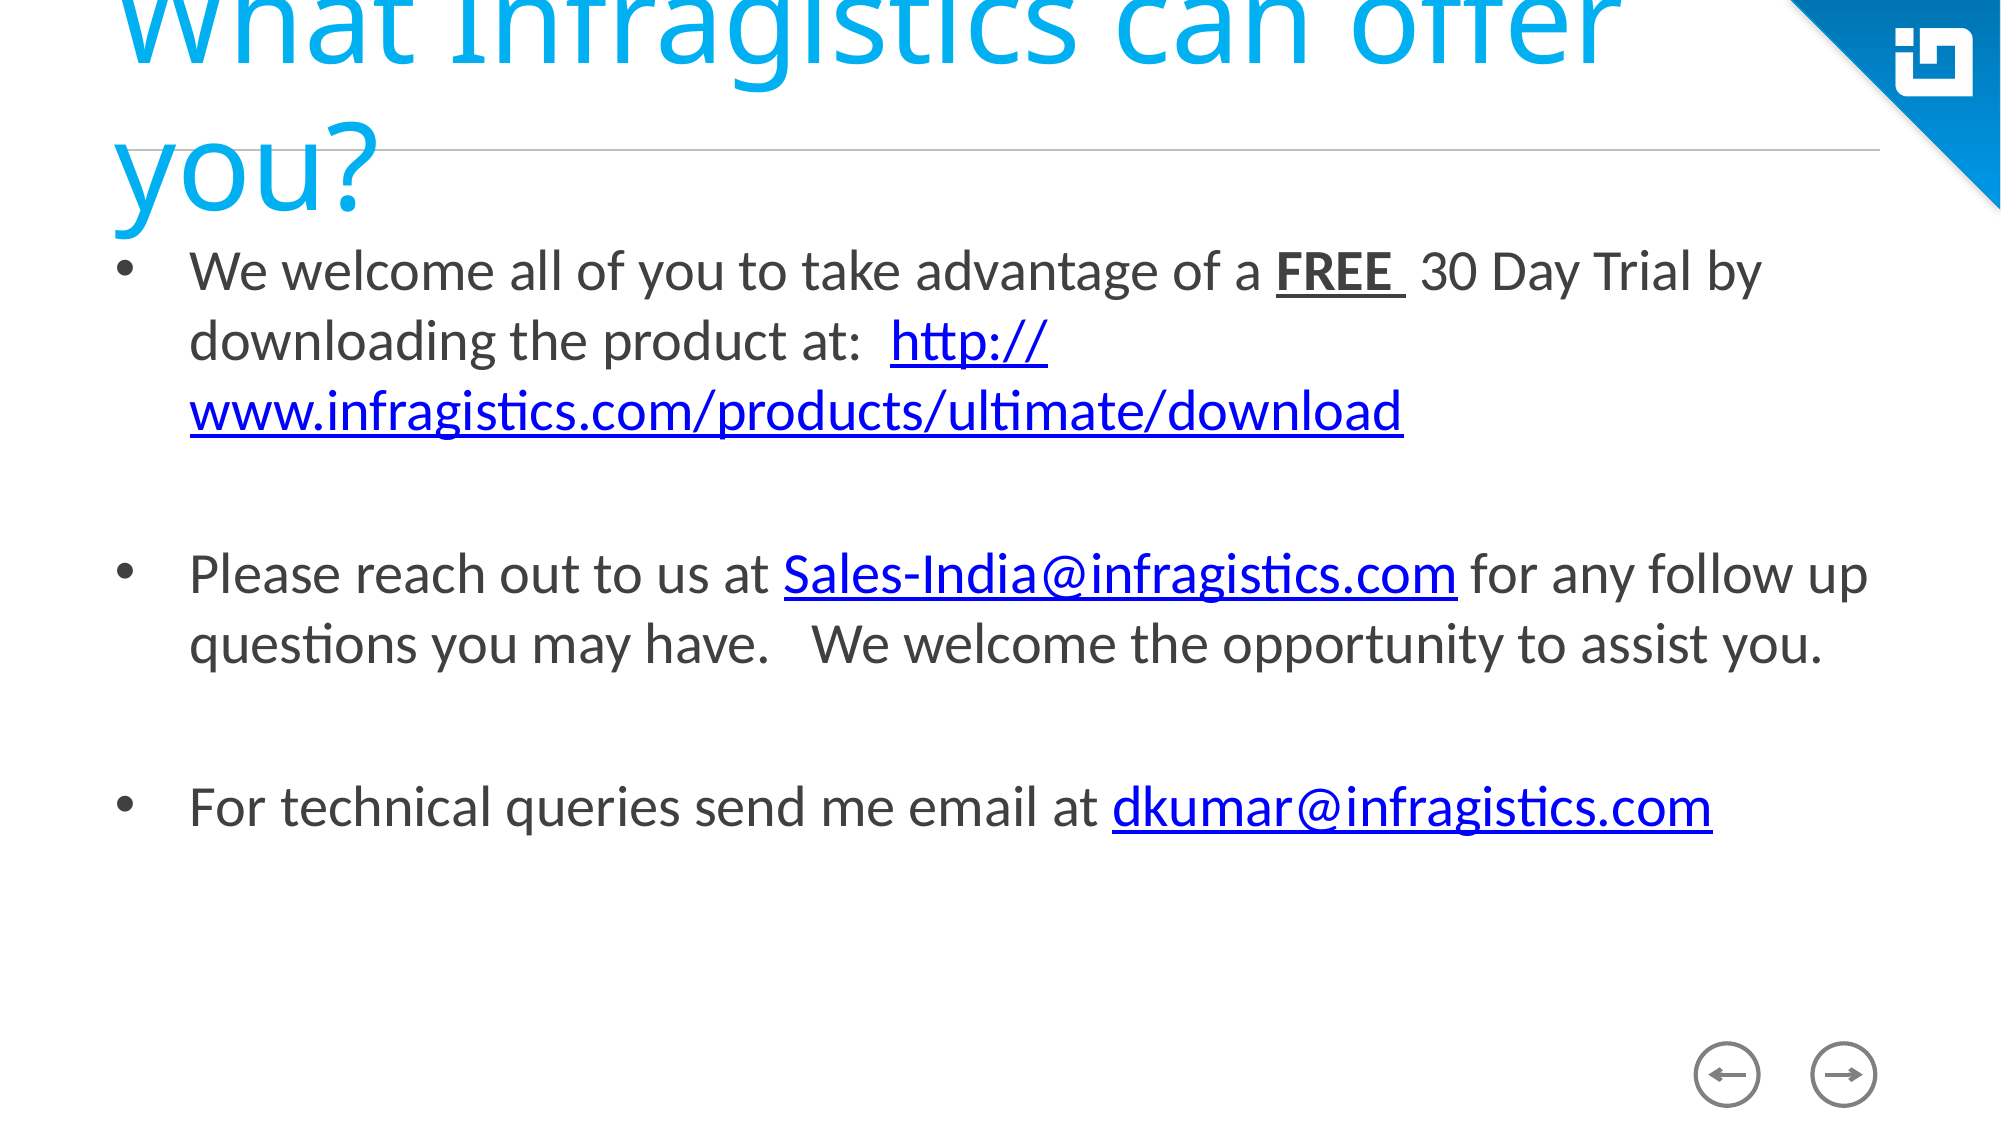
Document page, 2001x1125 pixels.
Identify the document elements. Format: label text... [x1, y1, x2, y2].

list We welcome all of you to take advantage of a FREE 30 Day Trial by downloading the product at: http://www.infragistics.com/products/ultimate/download Please reach out to us at Sales-India@infragistics.com for any follow up questions you may have. We welcome the opportunity to assist you. For technical queries send me email at dkumar@infragistics.com [99, 224, 1900, 968]
picture [1883, 27, 1982, 96]
title What Infragistics can offer you? [99, 29, 1900, 147]
